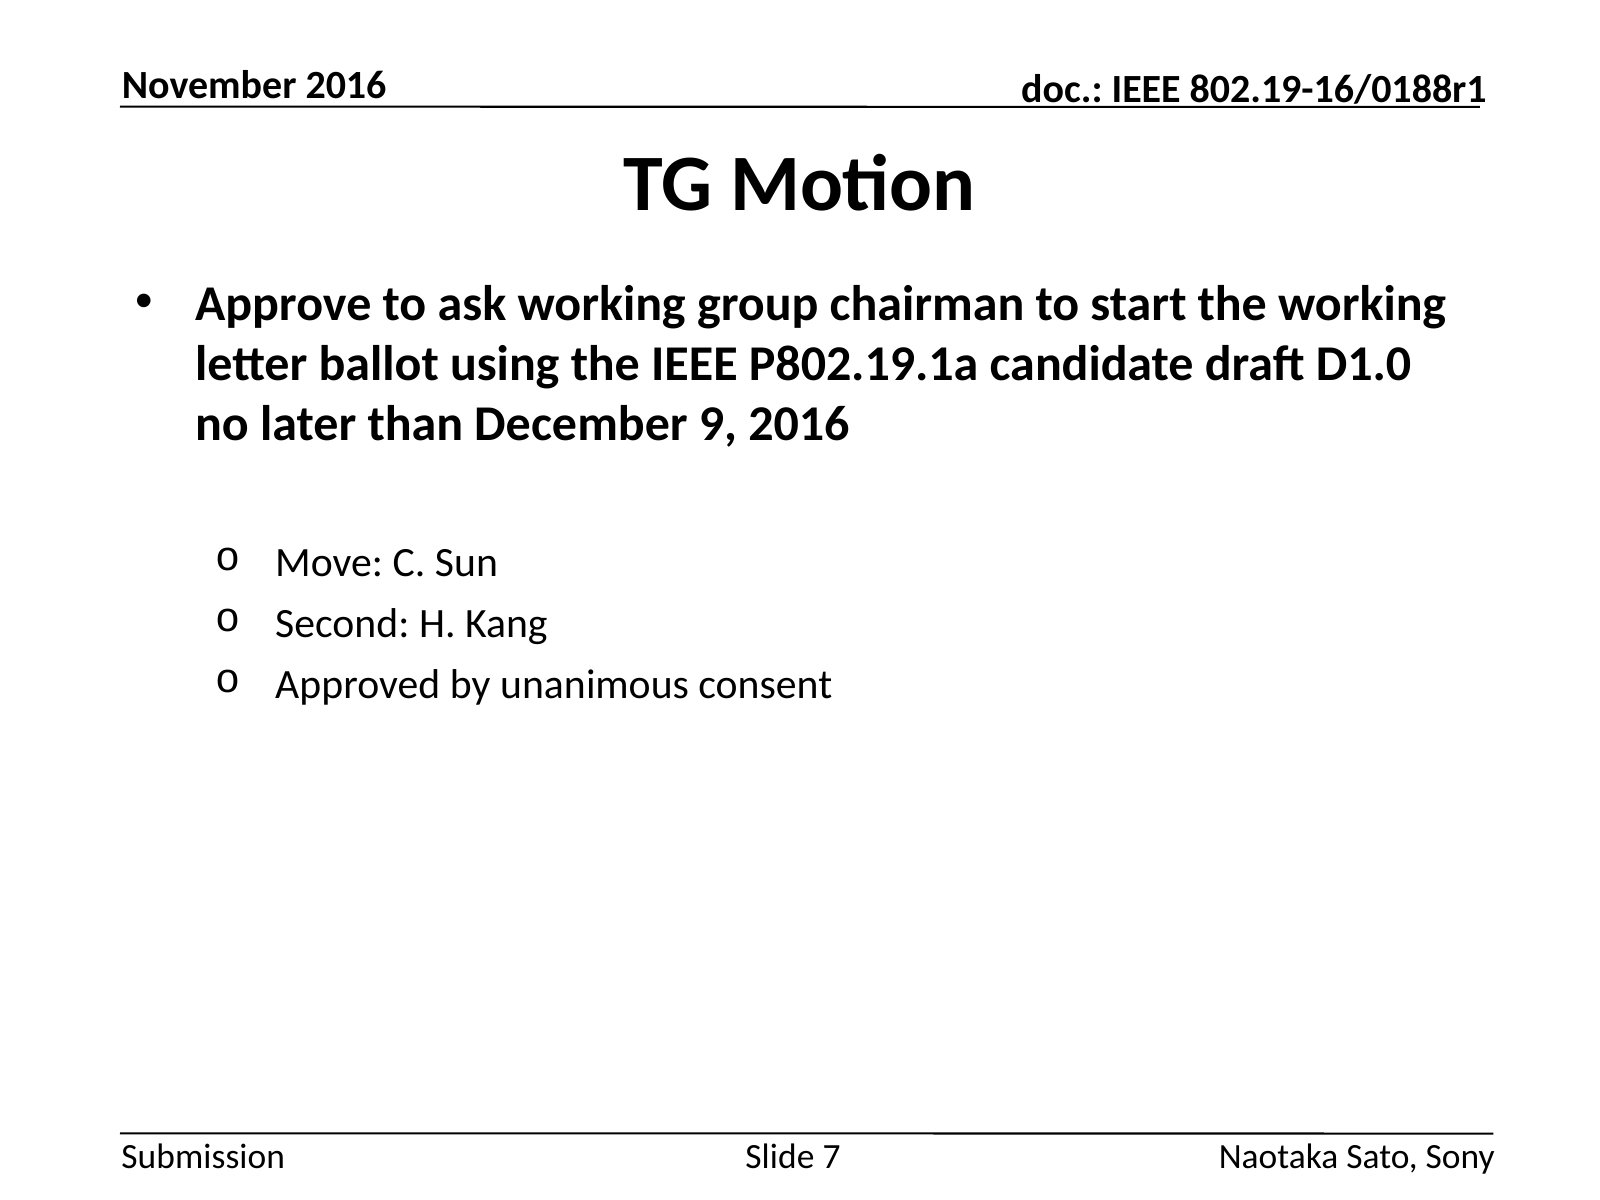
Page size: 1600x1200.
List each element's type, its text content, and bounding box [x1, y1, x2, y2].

footer Naotaka Sato, Sony [937, 1132, 1495, 1174]
title TG Motion [119, 119, 1480, 238]
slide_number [121, 58, 451, 107]
list Approve to ask working group chairman to start the working letter ballot using the IEEE P802.19.1a candidate draft D1.0 no later than December 9, 2016 Move: C. Sun Second: H. Kang Approved by unanimous consent [119, 262, 1480, 1126]
slide_number Slide 7 [733, 1132, 854, 1197]
